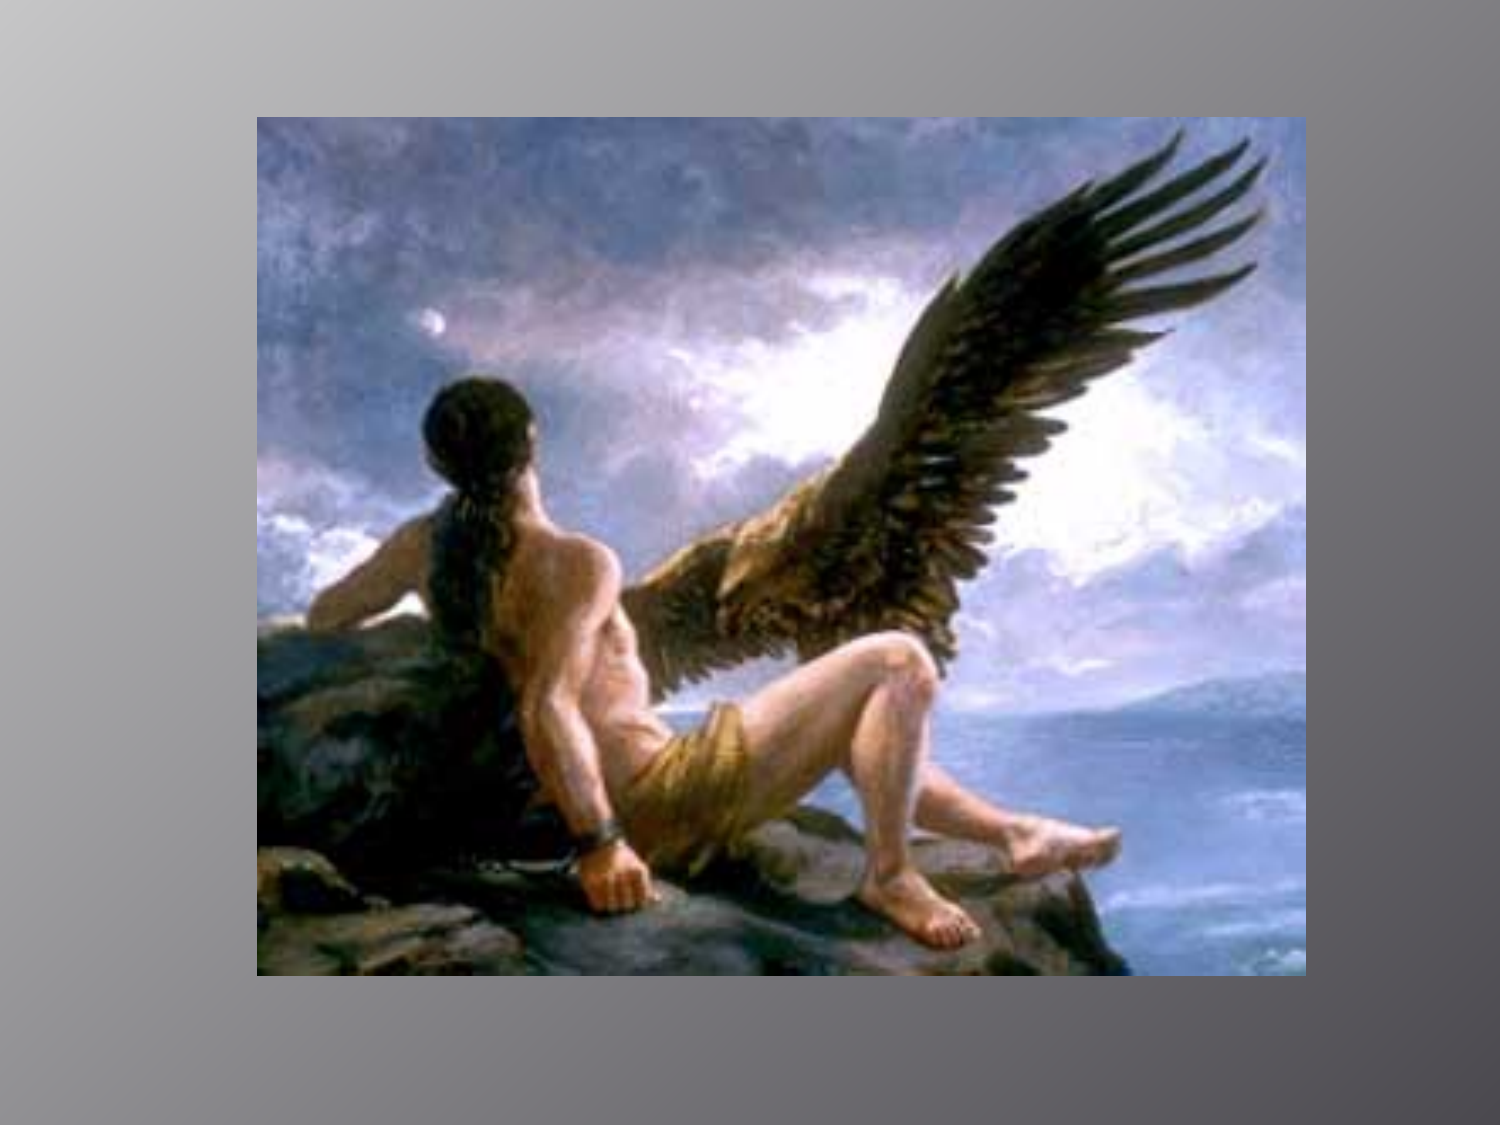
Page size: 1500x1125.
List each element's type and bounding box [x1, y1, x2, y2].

picture [257, 116, 1306, 976]
